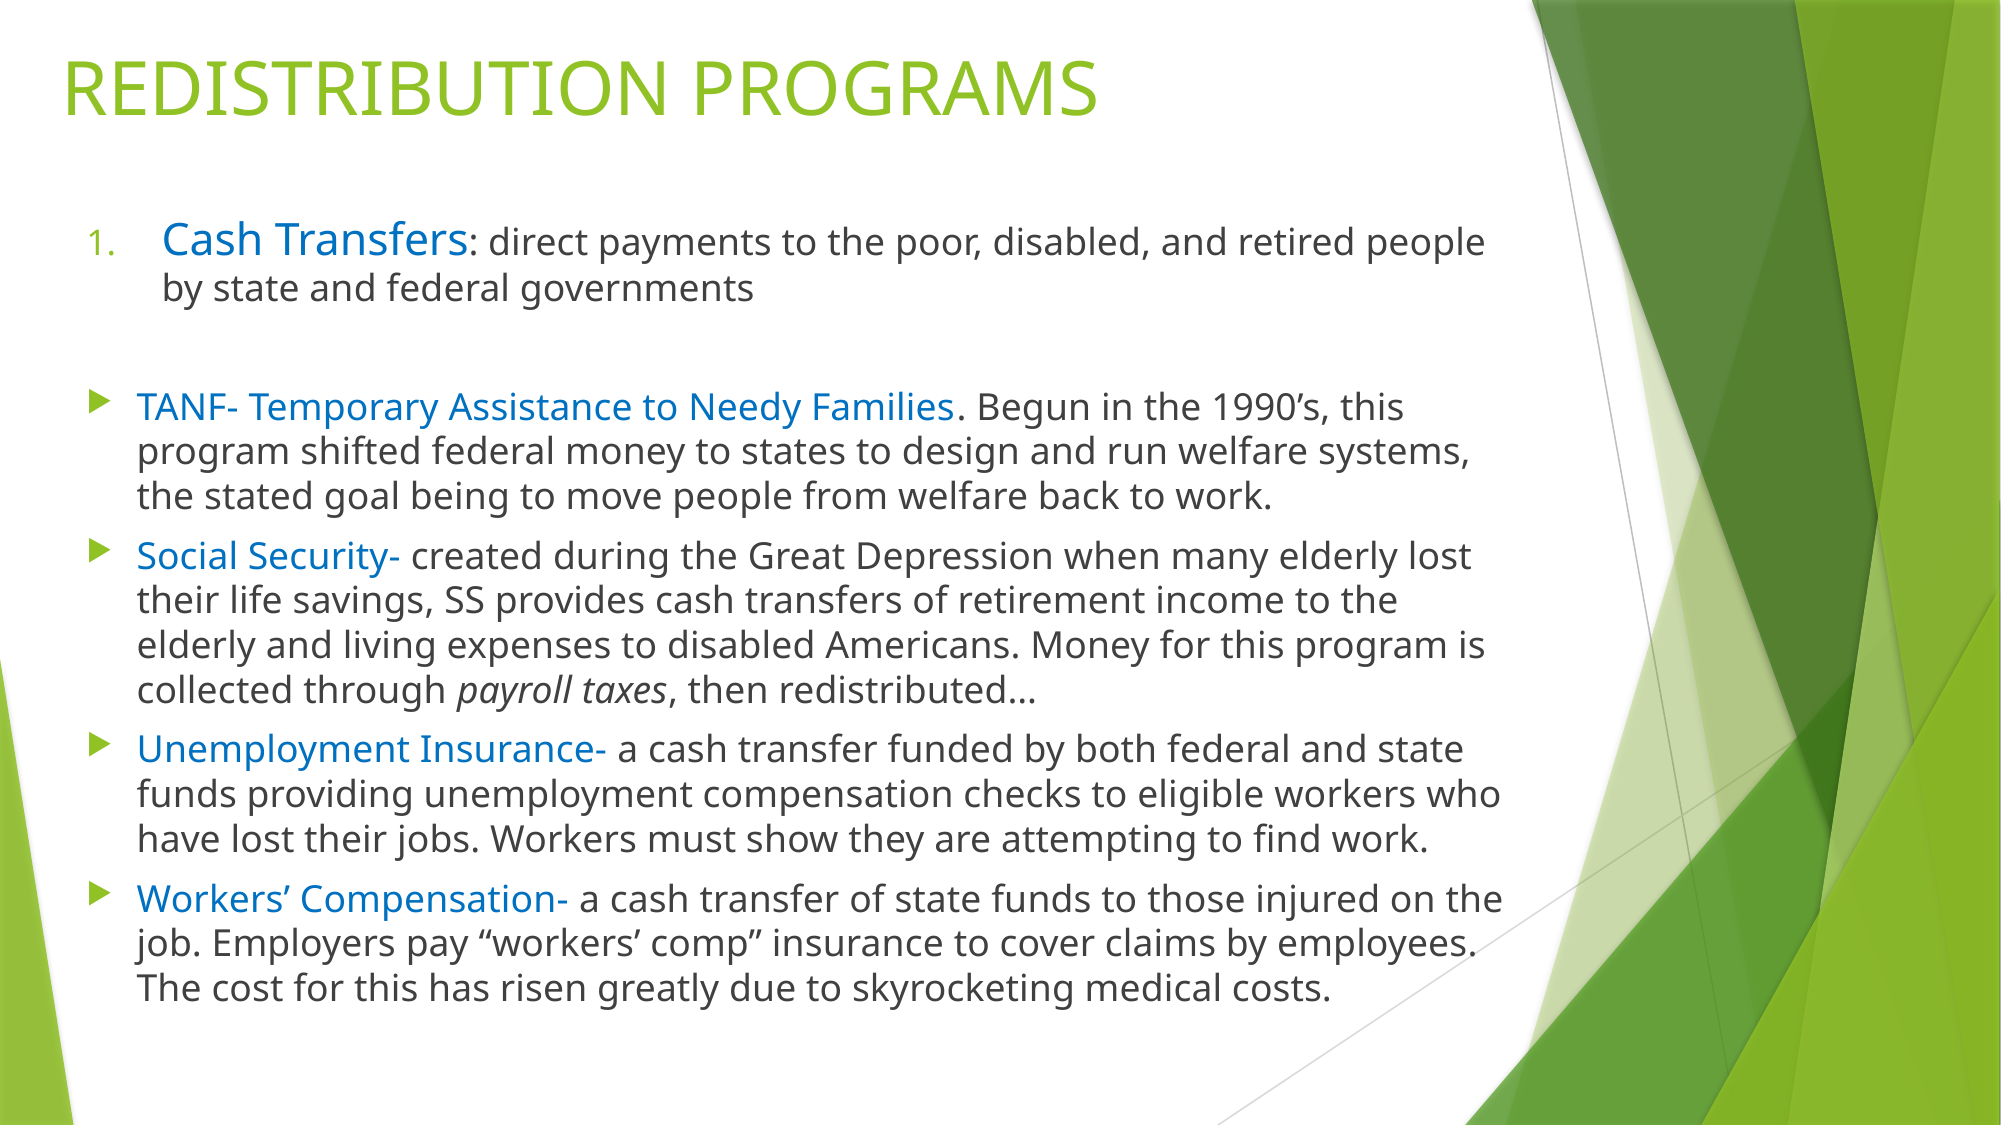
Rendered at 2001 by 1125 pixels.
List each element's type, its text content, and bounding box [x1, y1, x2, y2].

list Cash Transfers: direct payments to the poor, disabled, and retired people by state and federal governments TANF- Temporary Assistance to Needy Families. Begun in the 1990’s, this program shifted federal money to states to design and run welfare systems, the stated goal being to move people from welfare back to work. Social Security- created during the Great Depression when many elderly lost their life savings, SS provides cash transfers of retirement income to the elderly and living expenses to disabled Americans. Money for this program is collected through payroll taxes, then redistributed… Unemployment Insurance- a cash transfer funded by both federal and state funds providing unemployment compensation checks to eligible workers who have lost their jobs. Workers must show they are attempting to find work. Workers’ Compensation- a cash transfer of state funds to those injured on the job. Employers pay “workers’ comp” insurance to cover claims by employees. The cost for this has risen greatly due to skyrocketing medical costs. [71, 147, 1522, 1094]
title REDISTRIBUTION PROGRAMS [46, 33, 1457, 148]
